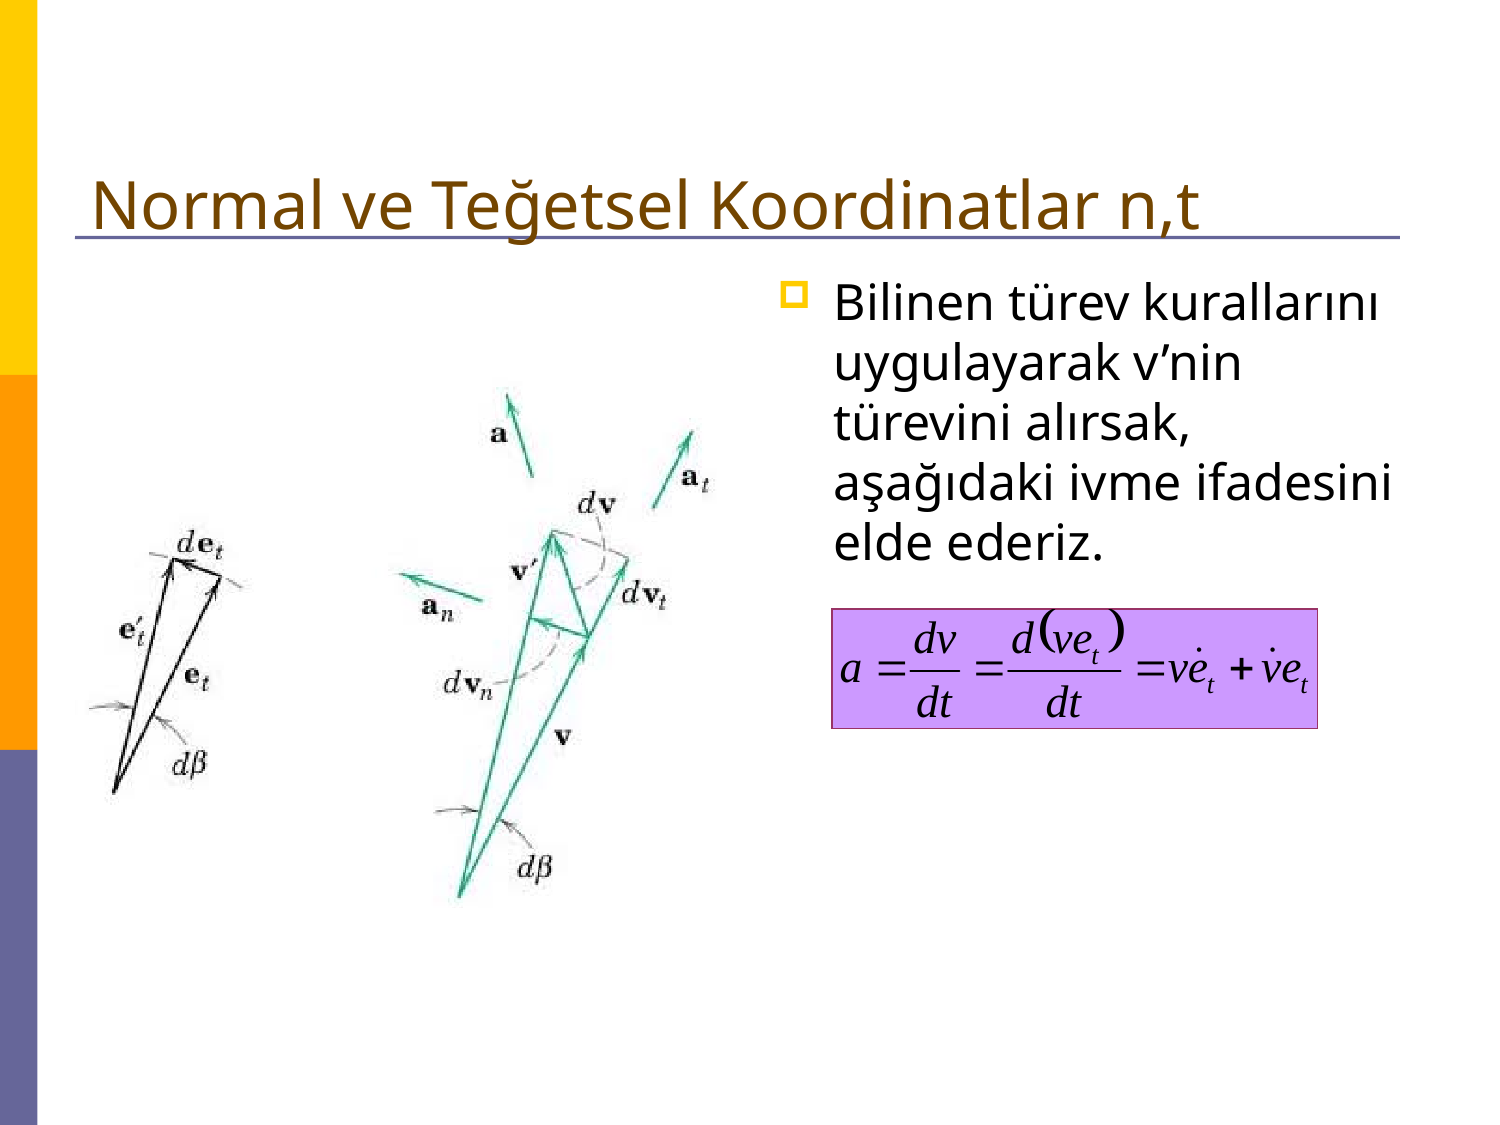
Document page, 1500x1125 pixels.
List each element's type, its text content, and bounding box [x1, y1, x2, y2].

title Normal ve Teğetsel Koordinatlar n,t [75, 45, 1425, 250]
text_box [832, 609, 1317, 729]
list Bilinen türev kurallarını uygulayarak v’nin türevini alırsak, aşağıdaki ivme ifadesini elde ederiz. [762, 262, 1425, 1006]
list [74, 360, 738, 908]
